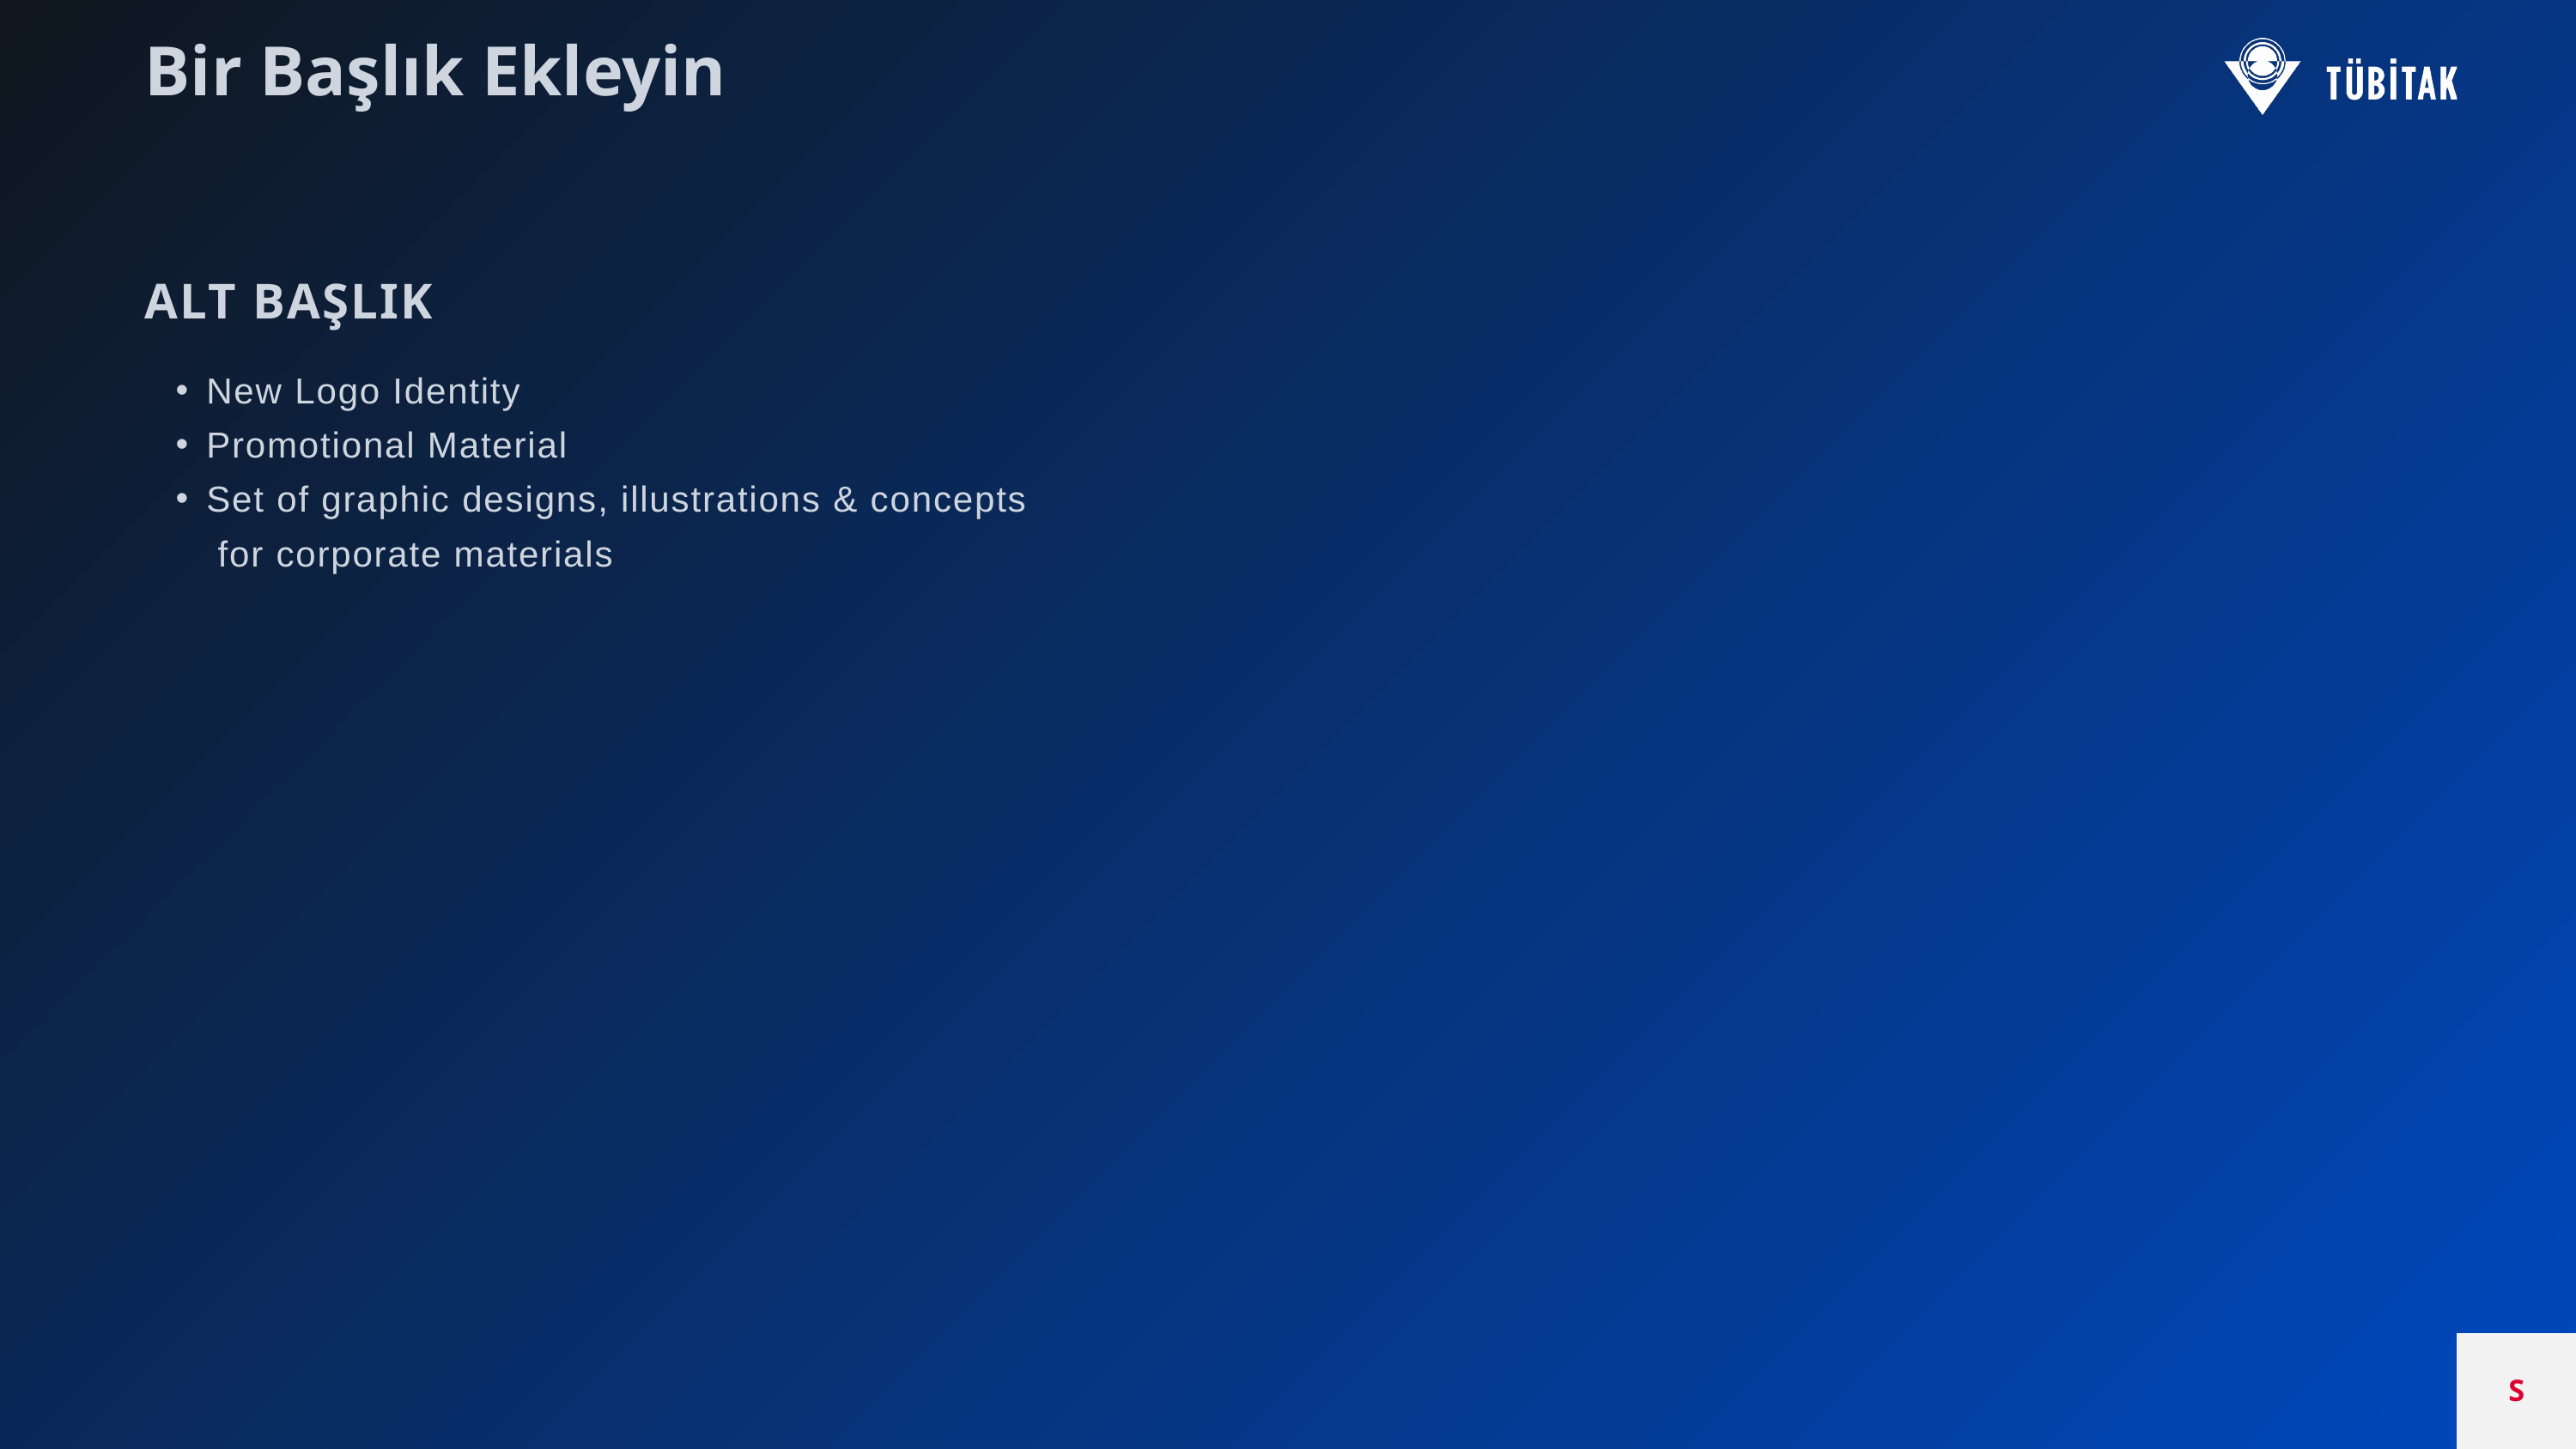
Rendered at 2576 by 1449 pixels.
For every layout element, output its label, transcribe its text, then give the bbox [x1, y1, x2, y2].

text_box [2224, 38, 2458, 115]
text_box New Logo Identity Promotional Material Set of graphic designs, illustrations & concepts for corporate materials [144, 356, 1039, 574]
text_box Bir Başlık Ekleyin [144, 27, 1039, 110]
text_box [2457, 1333, 2576, 1449]
text_box [0, 0, 2576, 1449]
text_box ALT BAŞLIK [144, 263, 1032, 329]
